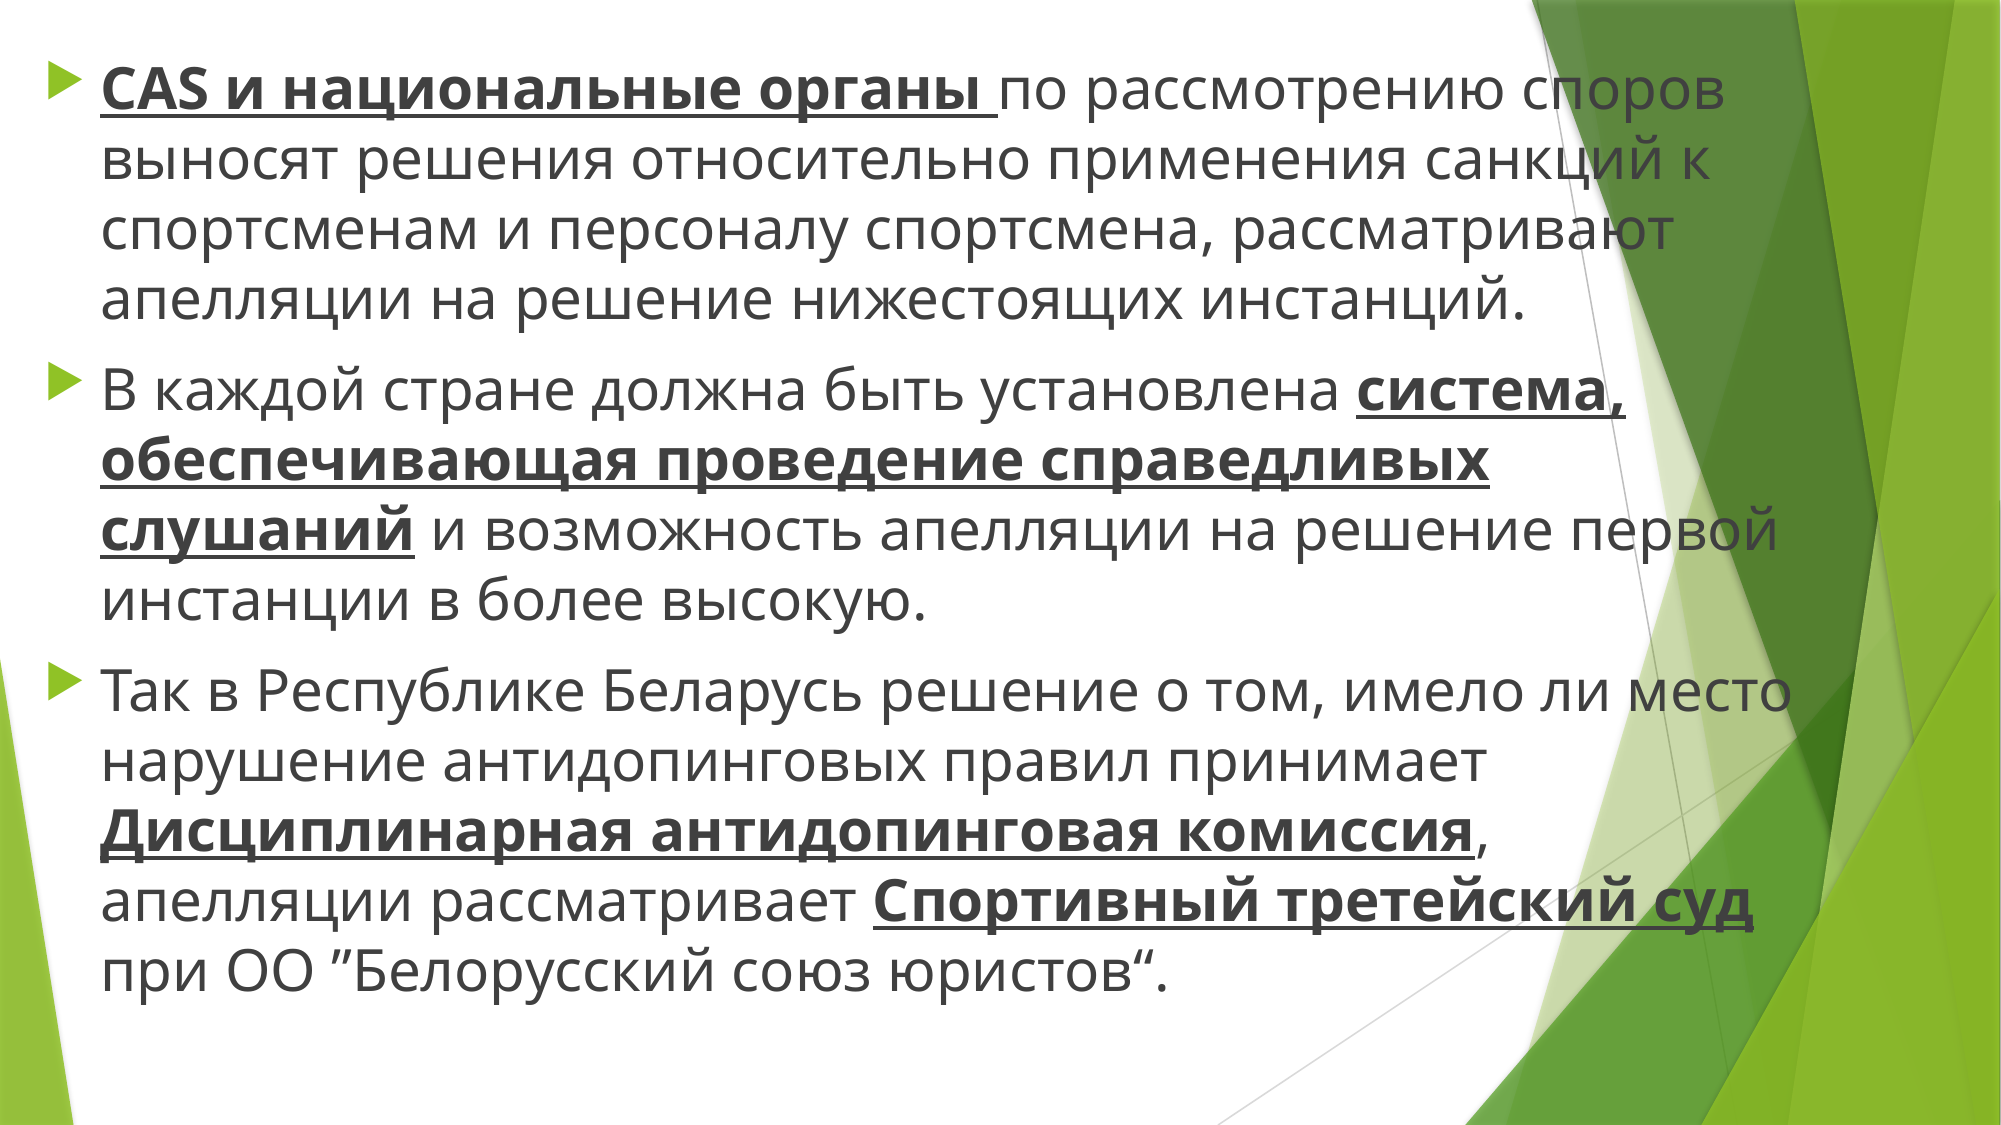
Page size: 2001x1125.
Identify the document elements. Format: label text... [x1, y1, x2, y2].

list CAS и национальные органы по рассмотрению споров выносят решения относительно применения санкций к спортсменам и персоналу спортсмена, рассматривают апелляции на решение нижестоящих инстанций. В каждой стране должна быть установлена система, обеспечивающая проведение справедливых слушаний и возможность апелляции на решение первой инстанции в более высокую. Так в Республике Беларусь решение о том, имело ли место нарушение антидопинговых правил принимает Дисциплинарная антидопинговая комиссия, апелляции рассматривает Спортивный третейский суд при ОО ˮБелорусский союз юристов“. [29, 43, 1817, 966]
